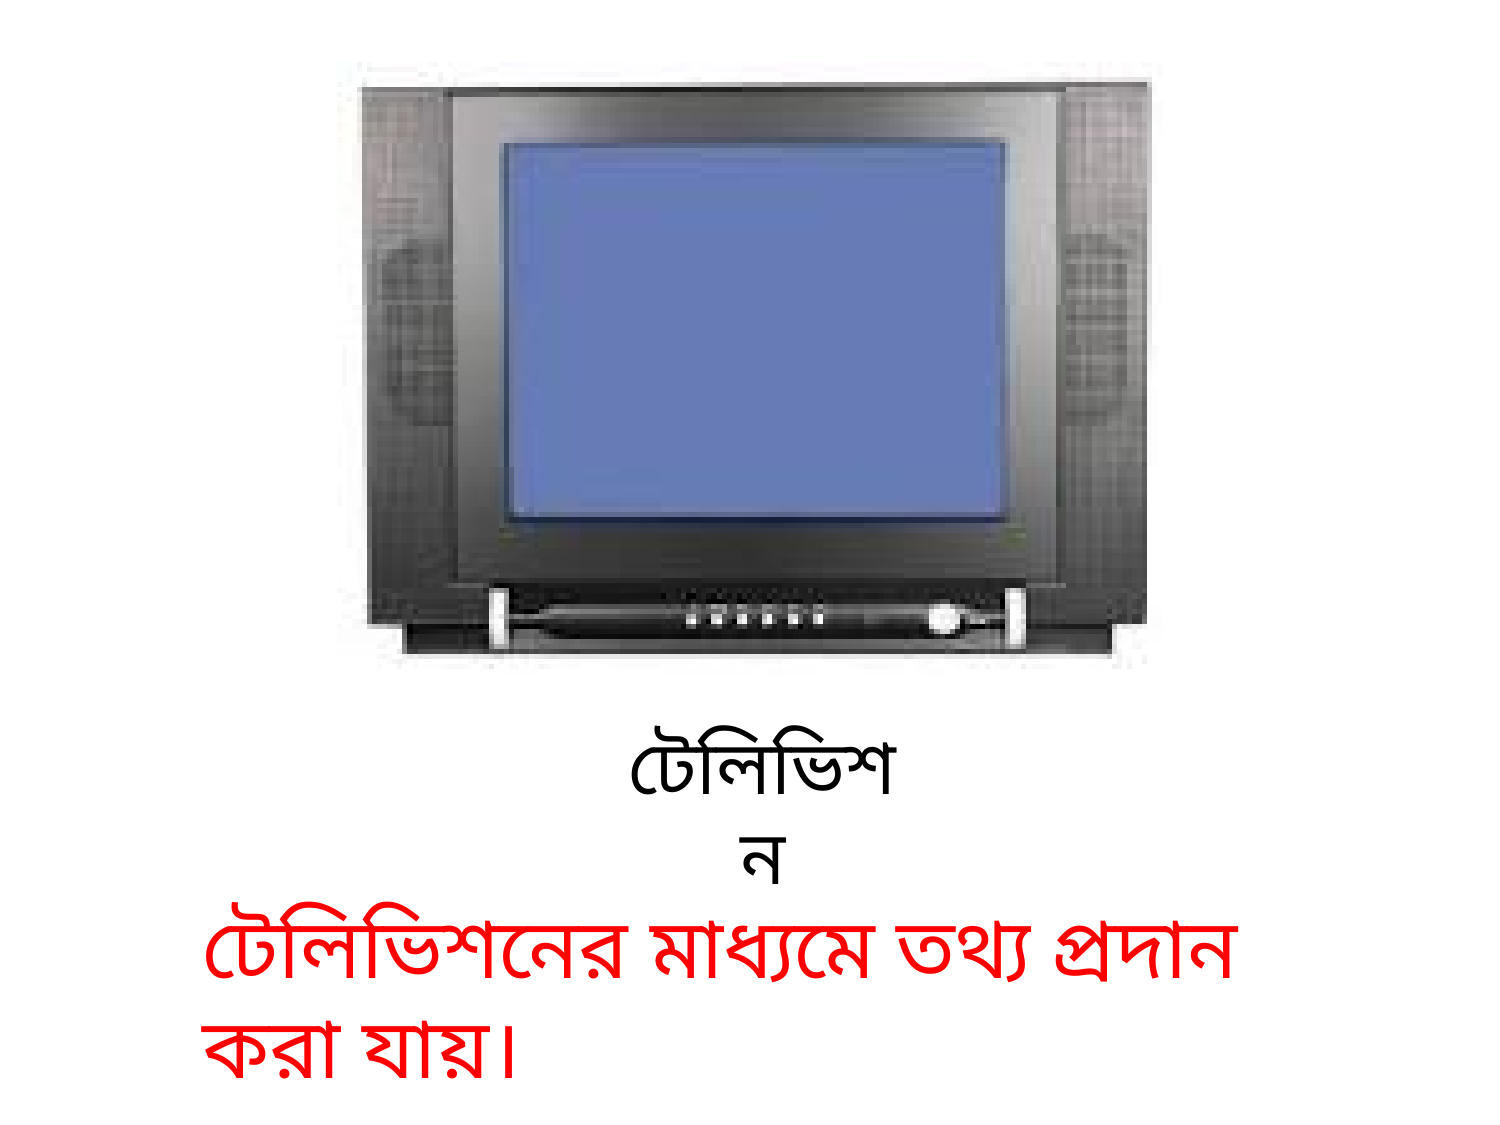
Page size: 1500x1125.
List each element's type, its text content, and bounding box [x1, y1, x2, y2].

text_box টেলিভিশনের মাধ্যমে তথ্য প্রদান করা যায়। [187, 887, 1338, 1103]
text_box টেলিভিশন [600, 712, 925, 887]
picture [337, 62, 1163, 676]
